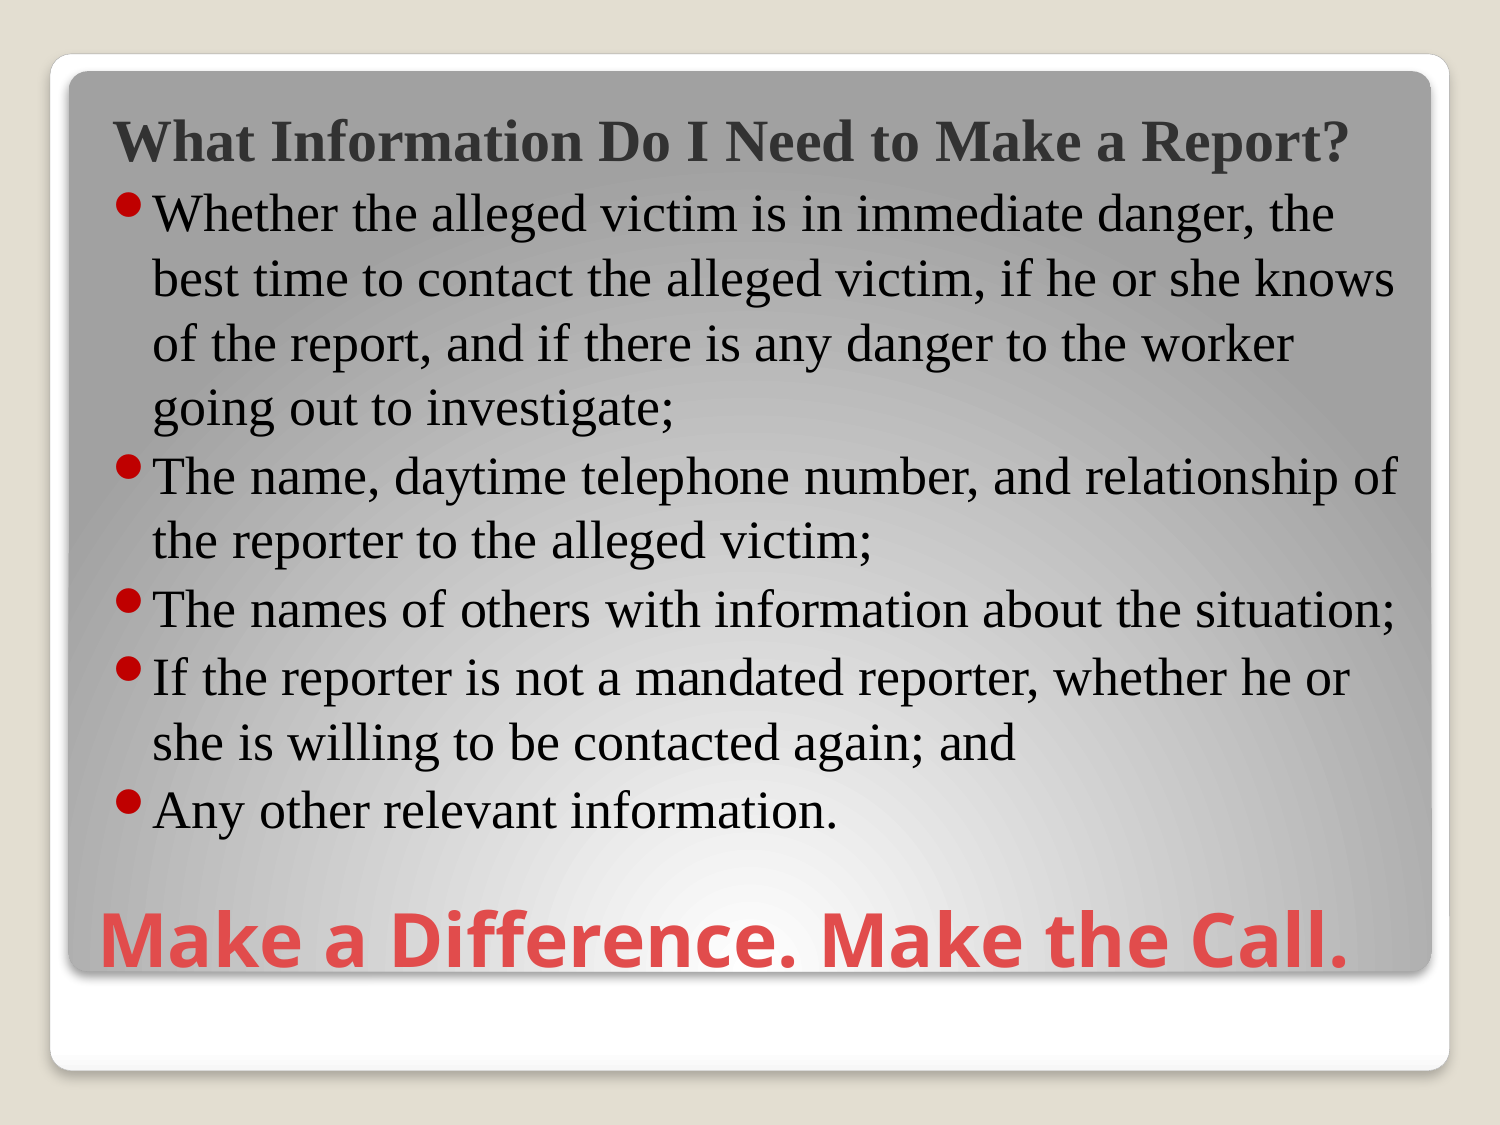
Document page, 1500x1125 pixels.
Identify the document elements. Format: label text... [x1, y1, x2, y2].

title Make a Difference. Make the Call. [82, 888, 1425, 991]
list What Information Do I Need to Make a Report? Whether the alleged victim is in immediate danger, the best time to contact the alleged victim, if he or she knows of the report, and if there is any danger to the worker going out to investigate; The name, daytime telephone number, and relationship of the reporter to the alleged victim; The names of others with information about the situation; If the reporter is not a mandated reporter, whether he or she is willing to be contacted again; and Any other relevant information. [82, 86, 1426, 888]
